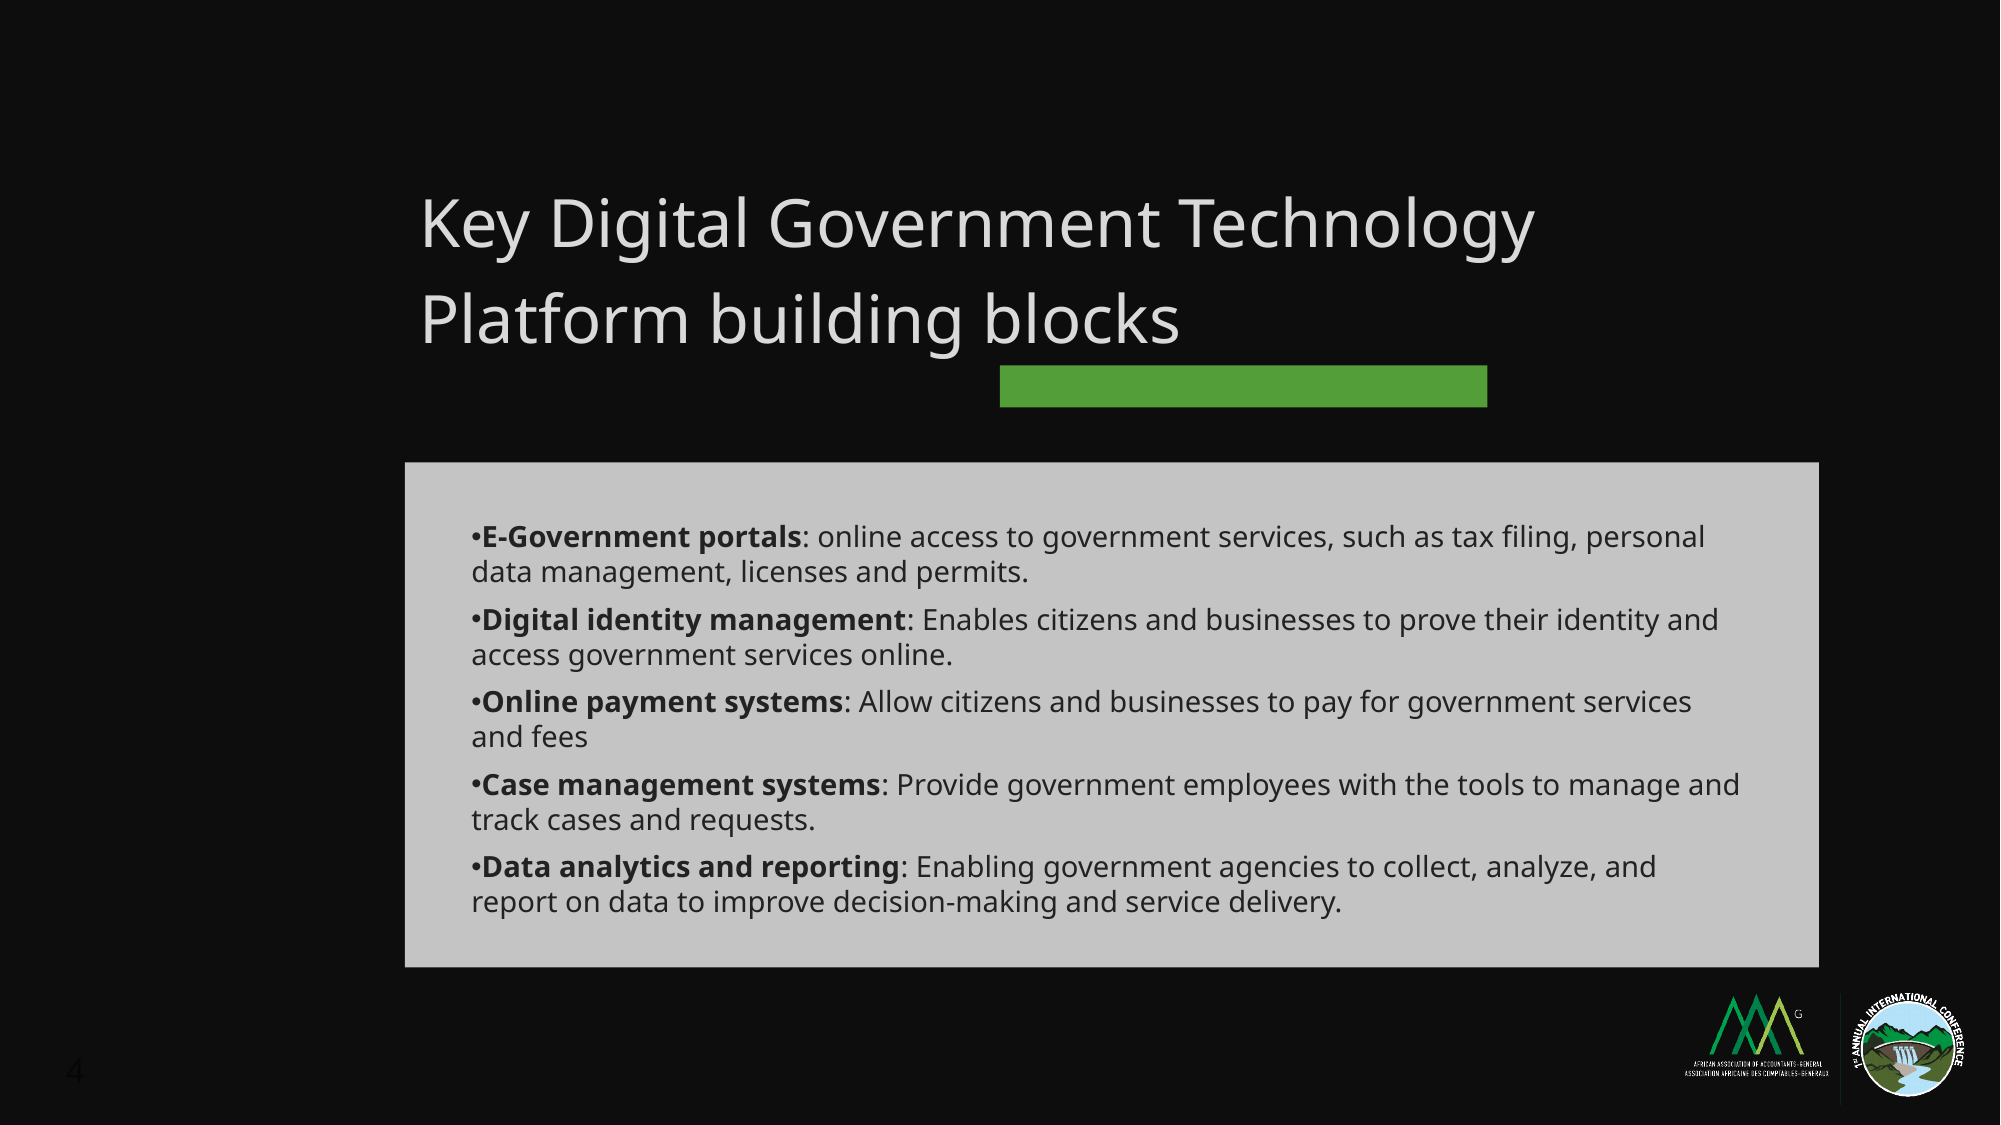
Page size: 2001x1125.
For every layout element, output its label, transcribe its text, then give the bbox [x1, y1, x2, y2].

text_box E-Government portals: online access to government services, such as tax filing, personal data management, licenses and permits. Digital identity management: Enables citizens and businesses to prove their identity and access government services online. Online payment systems: Allow citizens and businesses to pay for government services and fees Case management systems: Provide government employees with the tools to manage and track cases and requests. Data analytics and reporting: Enabling government agencies to collect, analyze, and report on data to improve decision-making and service delivery. [456, 511, 1760, 997]
text_box [999, 364, 1488, 408]
text_box Key Digital Government Technology Platform building blocks [404, 157, 1596, 365]
picture [1670, 960, 1983, 1125]
text_box [404, 461, 1820, 968]
